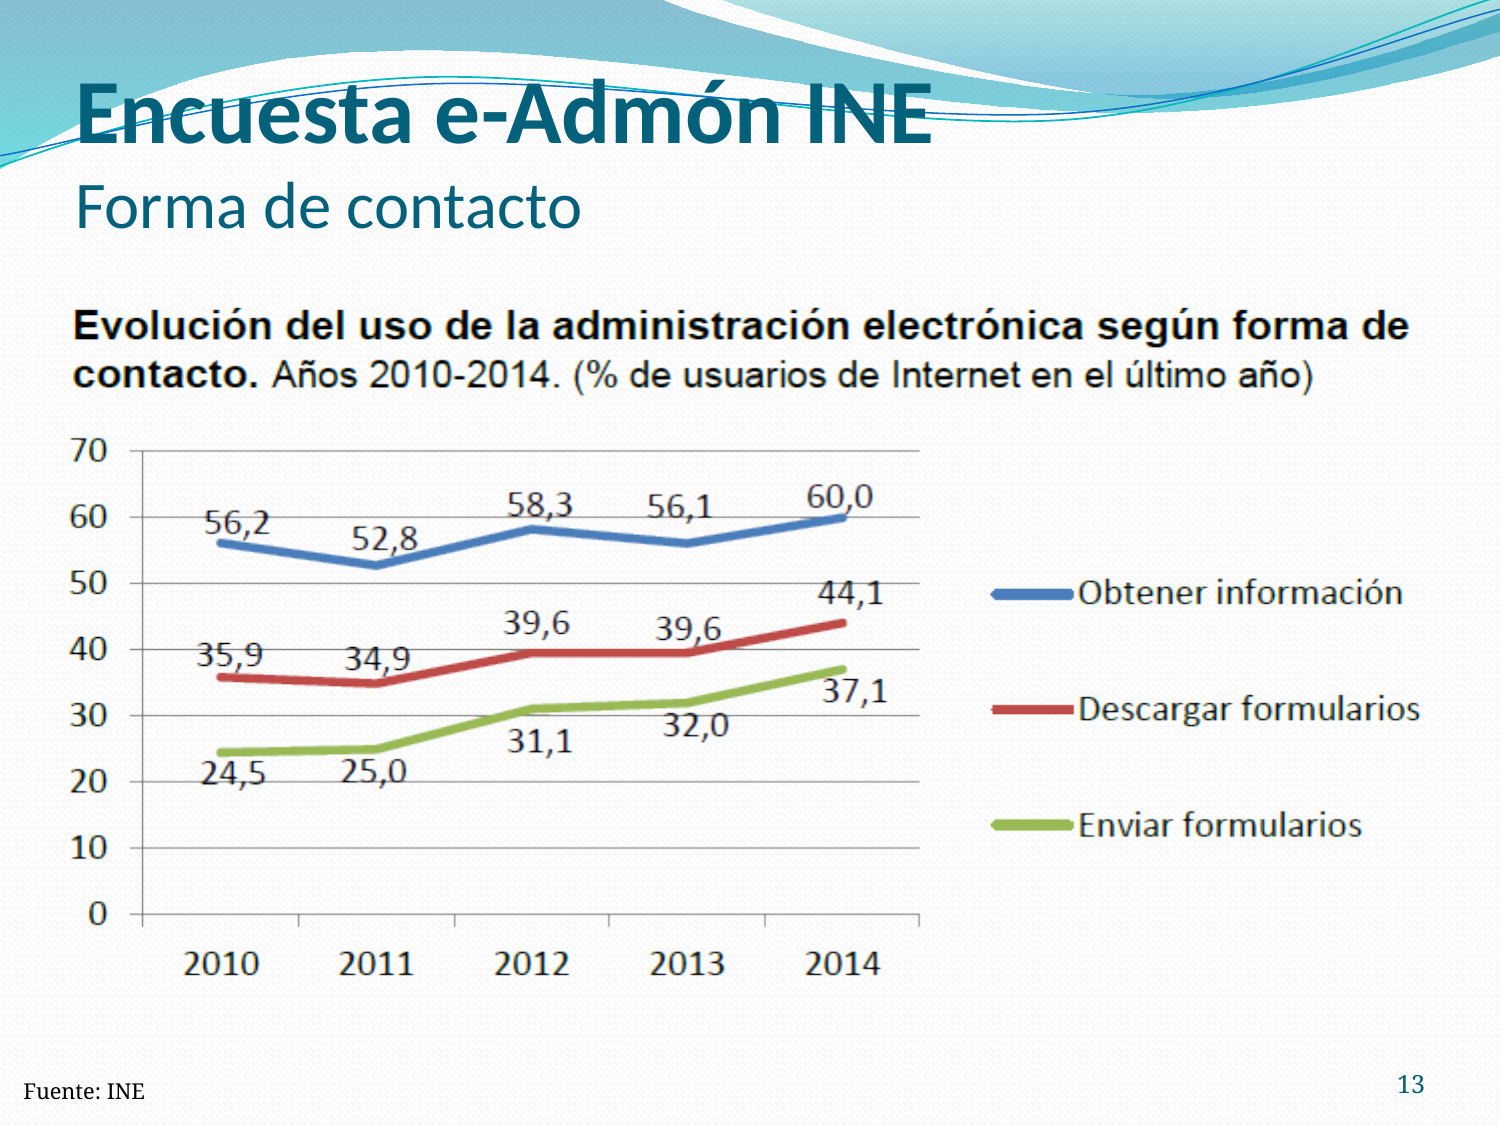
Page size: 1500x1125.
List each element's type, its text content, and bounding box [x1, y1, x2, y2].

title Encuesta e-Admón INE Forma de contacto [75, 54, 1425, 243]
text_box Fuente: INE [8, 1070, 160, 1112]
picture [23, 278, 1483, 1024]
slide_number 13 [1299, 1042, 1425, 1103]
